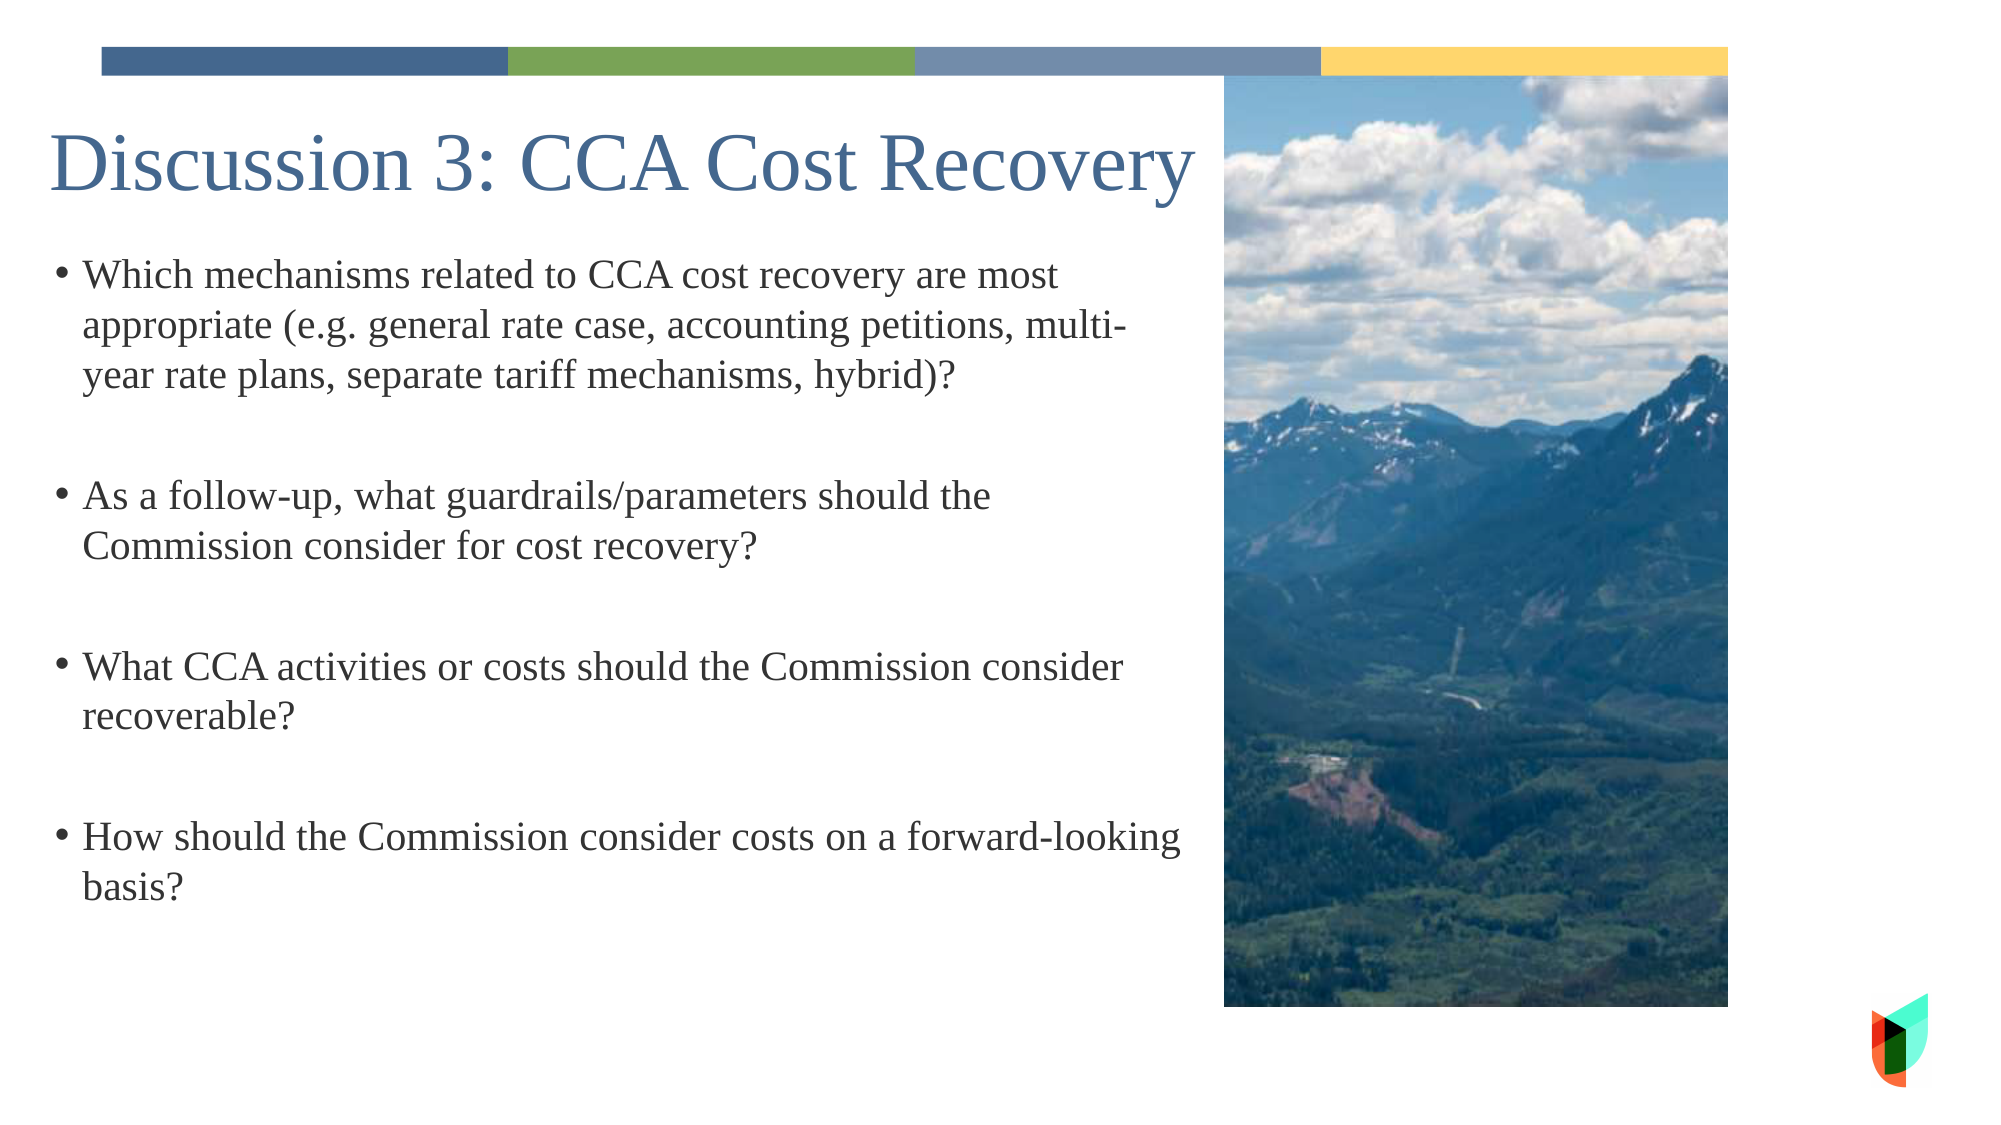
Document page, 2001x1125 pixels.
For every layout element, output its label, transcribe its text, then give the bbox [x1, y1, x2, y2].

text_box Which mechanisms related to CCA cost recovery are most appropriate (e.g. general rate case, accounting petitions, multi-year rate plans, separate tariff mechanisms, hybrid)? As a follow-up, what guardrails/parameters should the Commission consider for cost recovery? What CCA activities or costs should the Commission consider recoverable? How should the Commission consider costs on a forward-looking basis? [53, 237, 1188, 956]
picture [1871, 993, 1932, 1089]
title Discussion 3: CCA Cost Recovery [19, 104, 1219, 296]
picture [1224, 76, 1729, 1007]
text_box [101, 46, 1729, 76]
